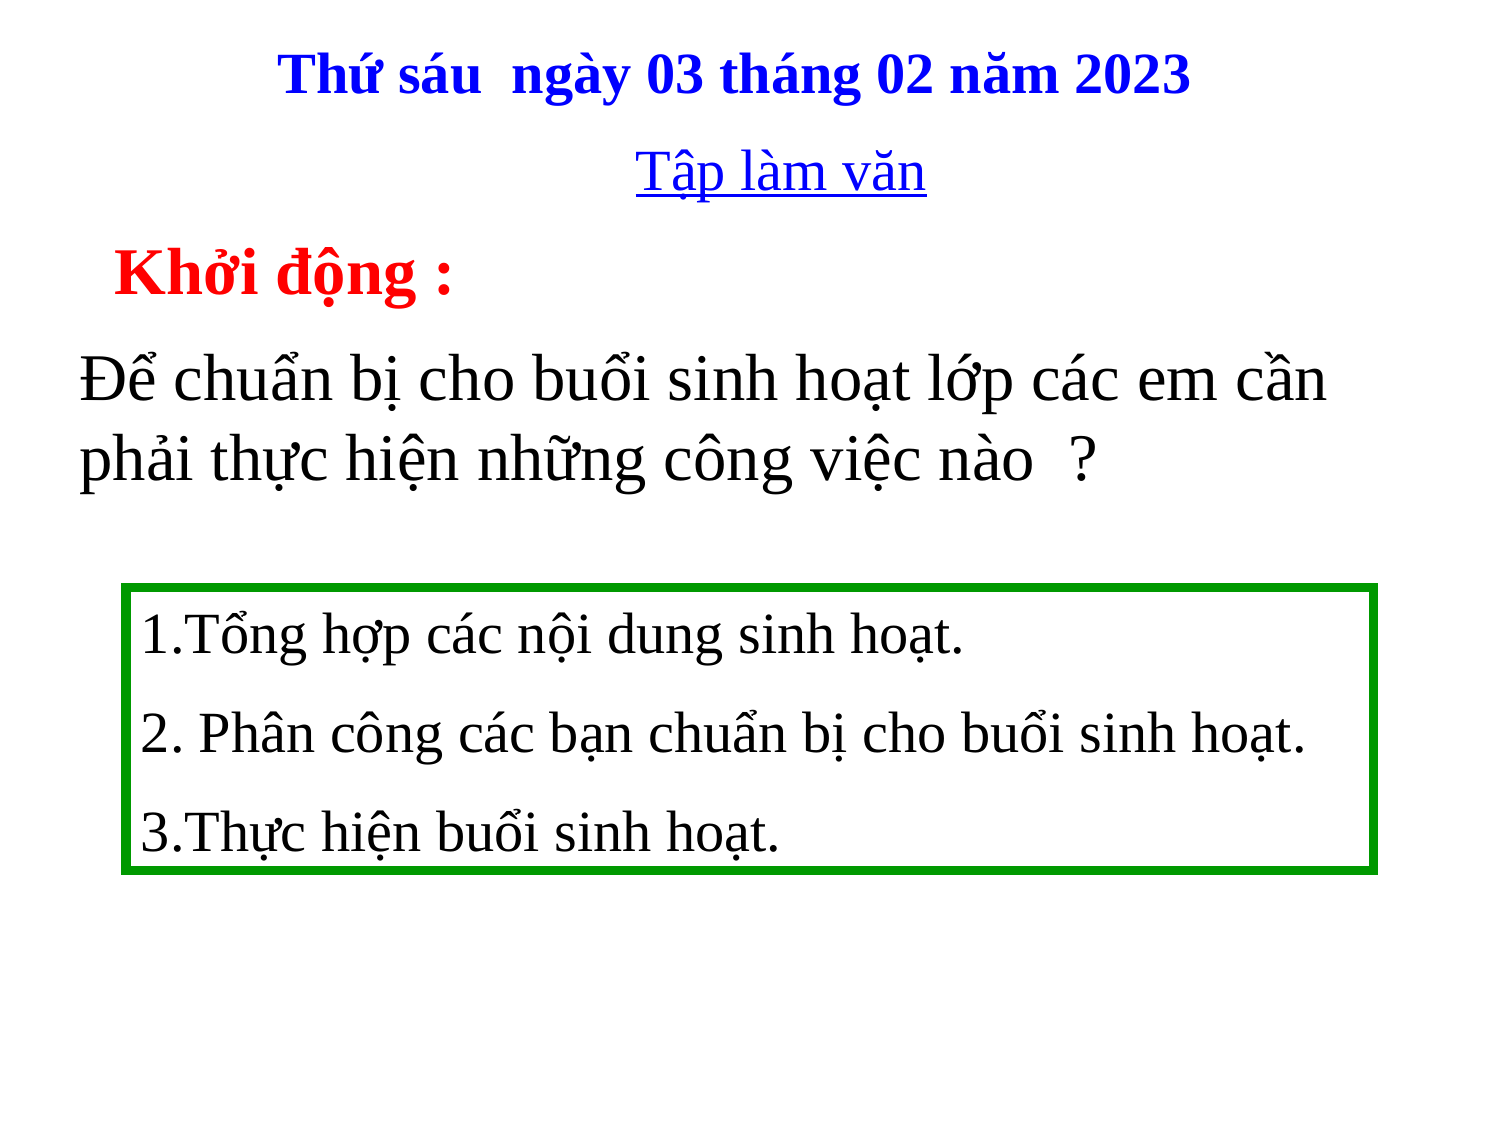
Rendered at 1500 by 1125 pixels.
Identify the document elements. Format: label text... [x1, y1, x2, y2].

text_box 1.Tổng hợp các nội dung sinh hoạt. 2. Phân công các bạn chuẩn bị cho buổi sinh hoạt. 3.Thực hiện buổi sinh hoạt. [126, 587, 1374, 871]
text_box Để chuẩn bị cho buổi sinh hoạt lớp các em cần phải thực hiện những công việc nào ? [64, 326, 1465, 501]
text_box Tập làm văn [449, 125, 1113, 210]
text_box Khởi động : [99, 220, 960, 316]
text_box Thứ sáu ngày 03 tháng 02 năm 2023 [99, 27, 1370, 212]
